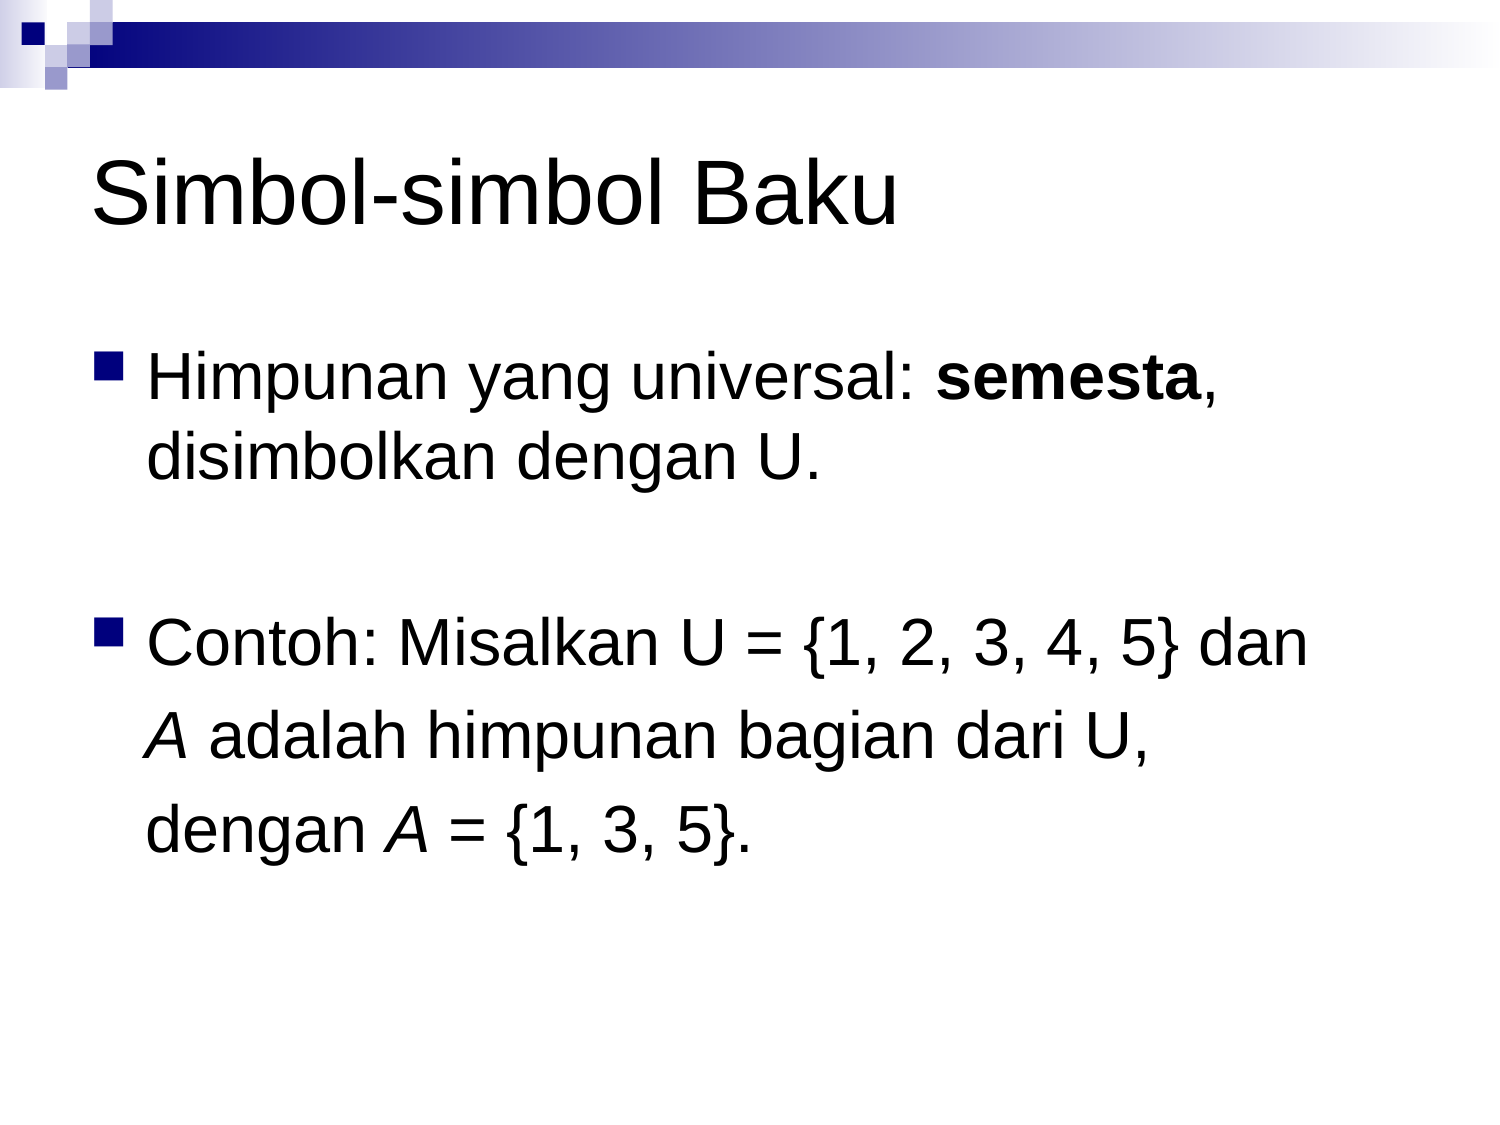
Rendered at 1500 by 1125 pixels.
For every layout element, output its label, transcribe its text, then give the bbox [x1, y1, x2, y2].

title Simbol-simbol Baku [75, 75, 1425, 300]
list Himpunan yang universal: semesta, disimbolkan dengan U. Contoh: Misalkan U = {1, 2, 3, 4, 5} dan A adalah himpunan bagian dari U, dengan A = {1, 3, 5}. [75, 324, 1425, 963]
